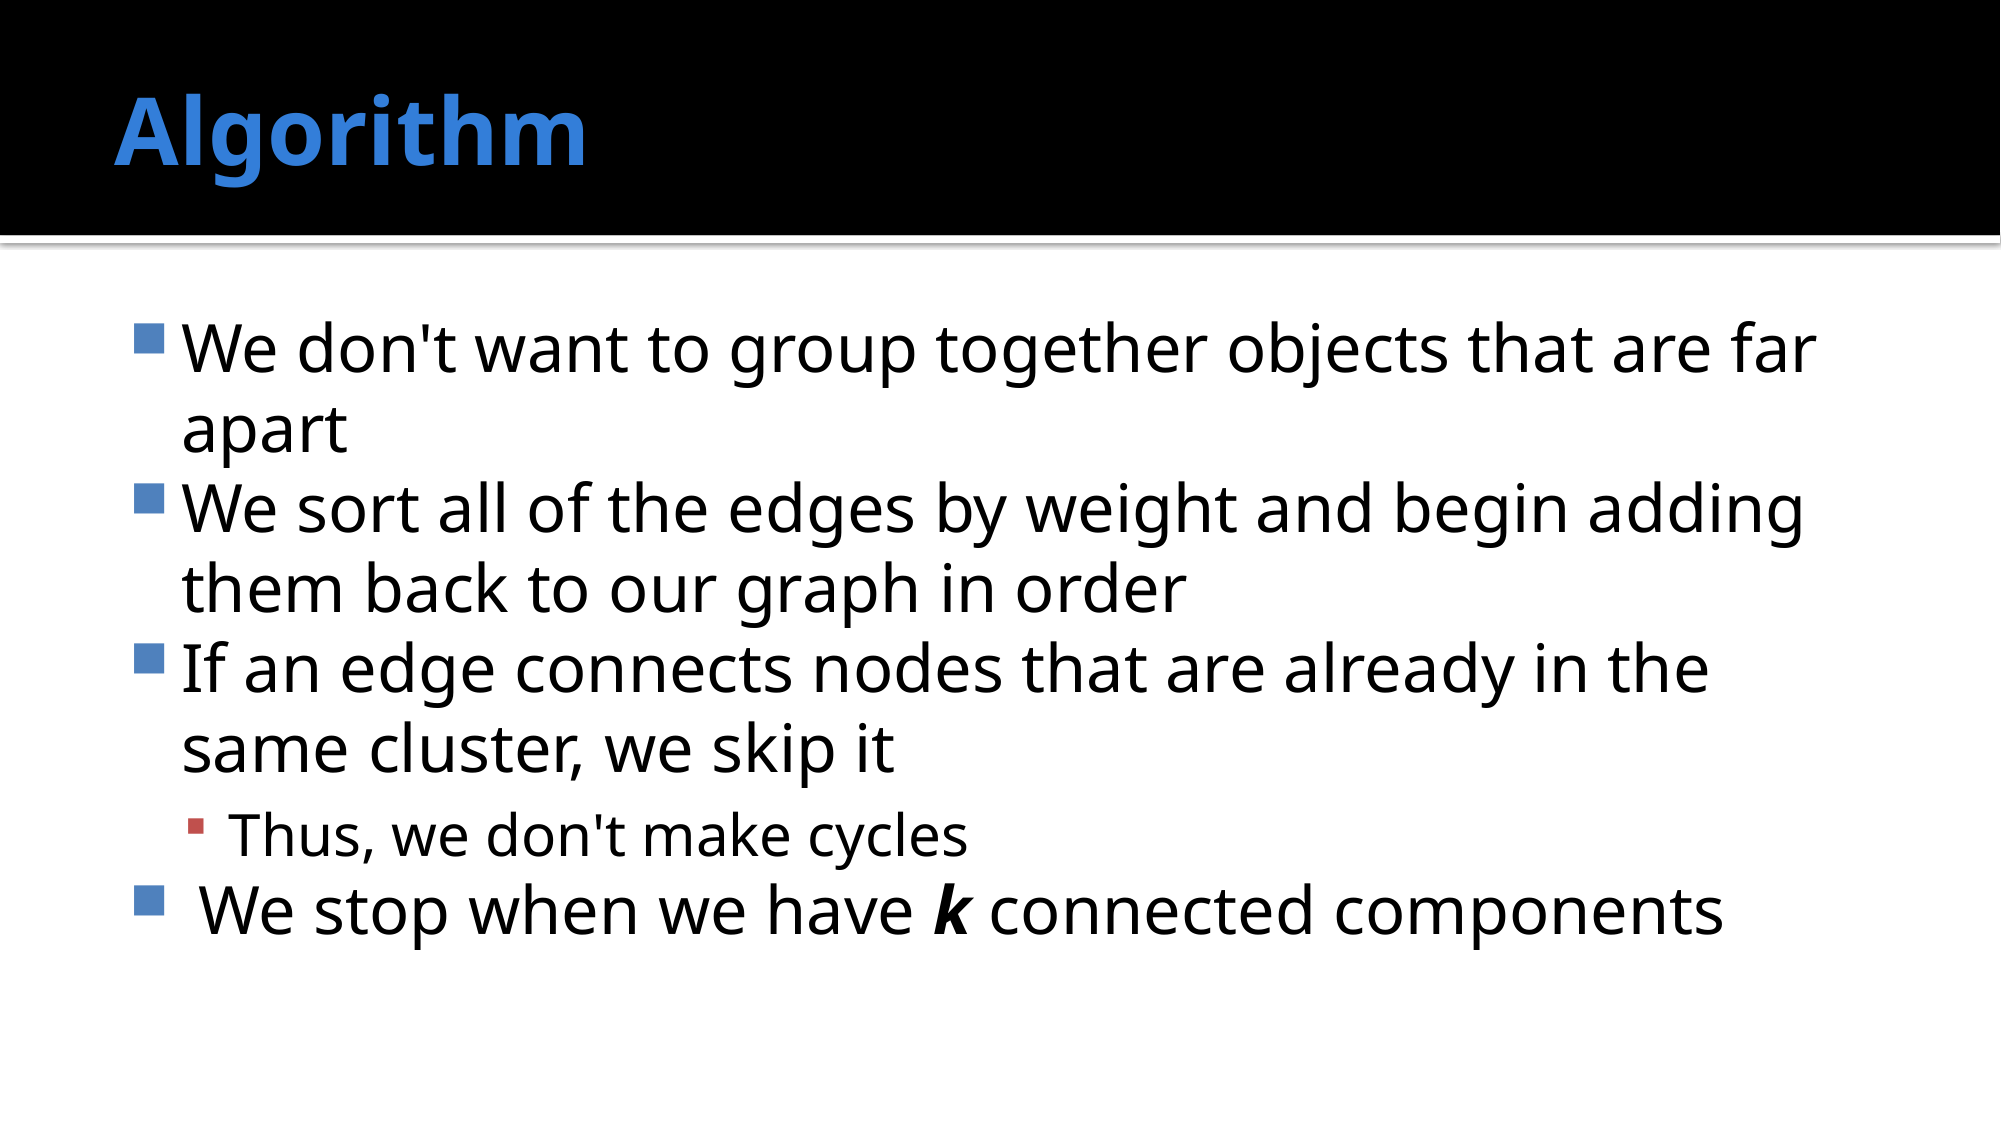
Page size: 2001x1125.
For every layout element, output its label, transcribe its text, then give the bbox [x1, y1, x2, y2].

list We don't want to group together objects that are far apart We sort all of the edges by weight and begin adding them back to our graph in order If an edge connects nodes that are already in the same cluster, we skip it Thus, we don't make cycles We stop when we have k connected components [99, 291, 1900, 1050]
title Algorithm [99, 25, 1900, 231]
